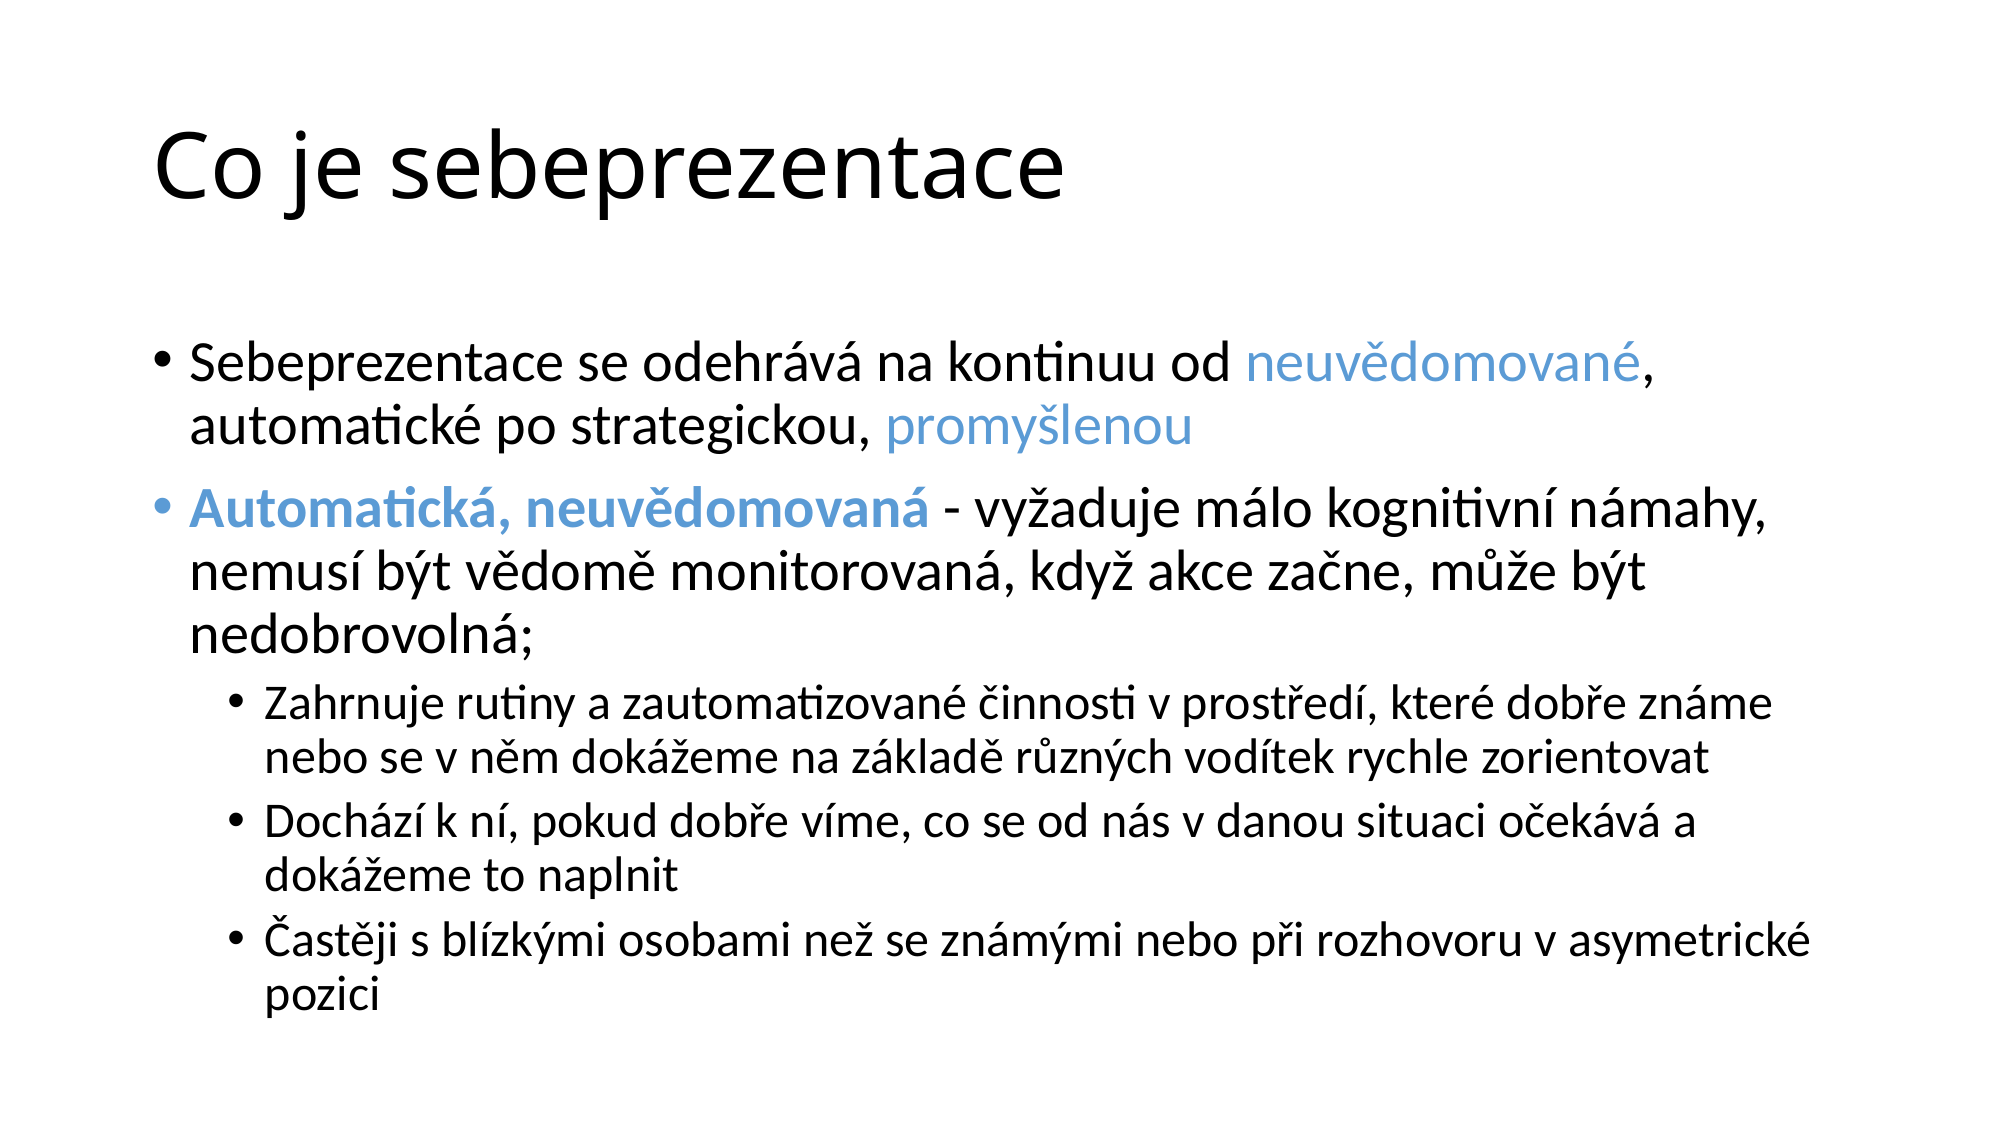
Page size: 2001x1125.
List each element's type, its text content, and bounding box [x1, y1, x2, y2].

title Co je sebeprezentace [137, 59, 1863, 278]
list Sebeprezentace se odehrává na kontinuu od neuvědomované, automatické po strategickou, promyšlenou Automatická, neuvědomovaná - vyžaduje málo kognitivní námahy, nemusí být vědomě monitorovaná, když akce začne, může být nedobrovolná; Zahrnuje rutiny a zautomatizované činnosti v prostředí, které dobře známe nebo se v něm dokážeme na základě různých vodítek rychle zorientovat Dochází k ní, pokud dobře víme, co se od nás v danou situaci očekává a dokážeme to naplnit Častěji s blízkými osobami než se známými nebo při rozhovoru v asymetrické pozici [137, 323, 1899, 1043]
